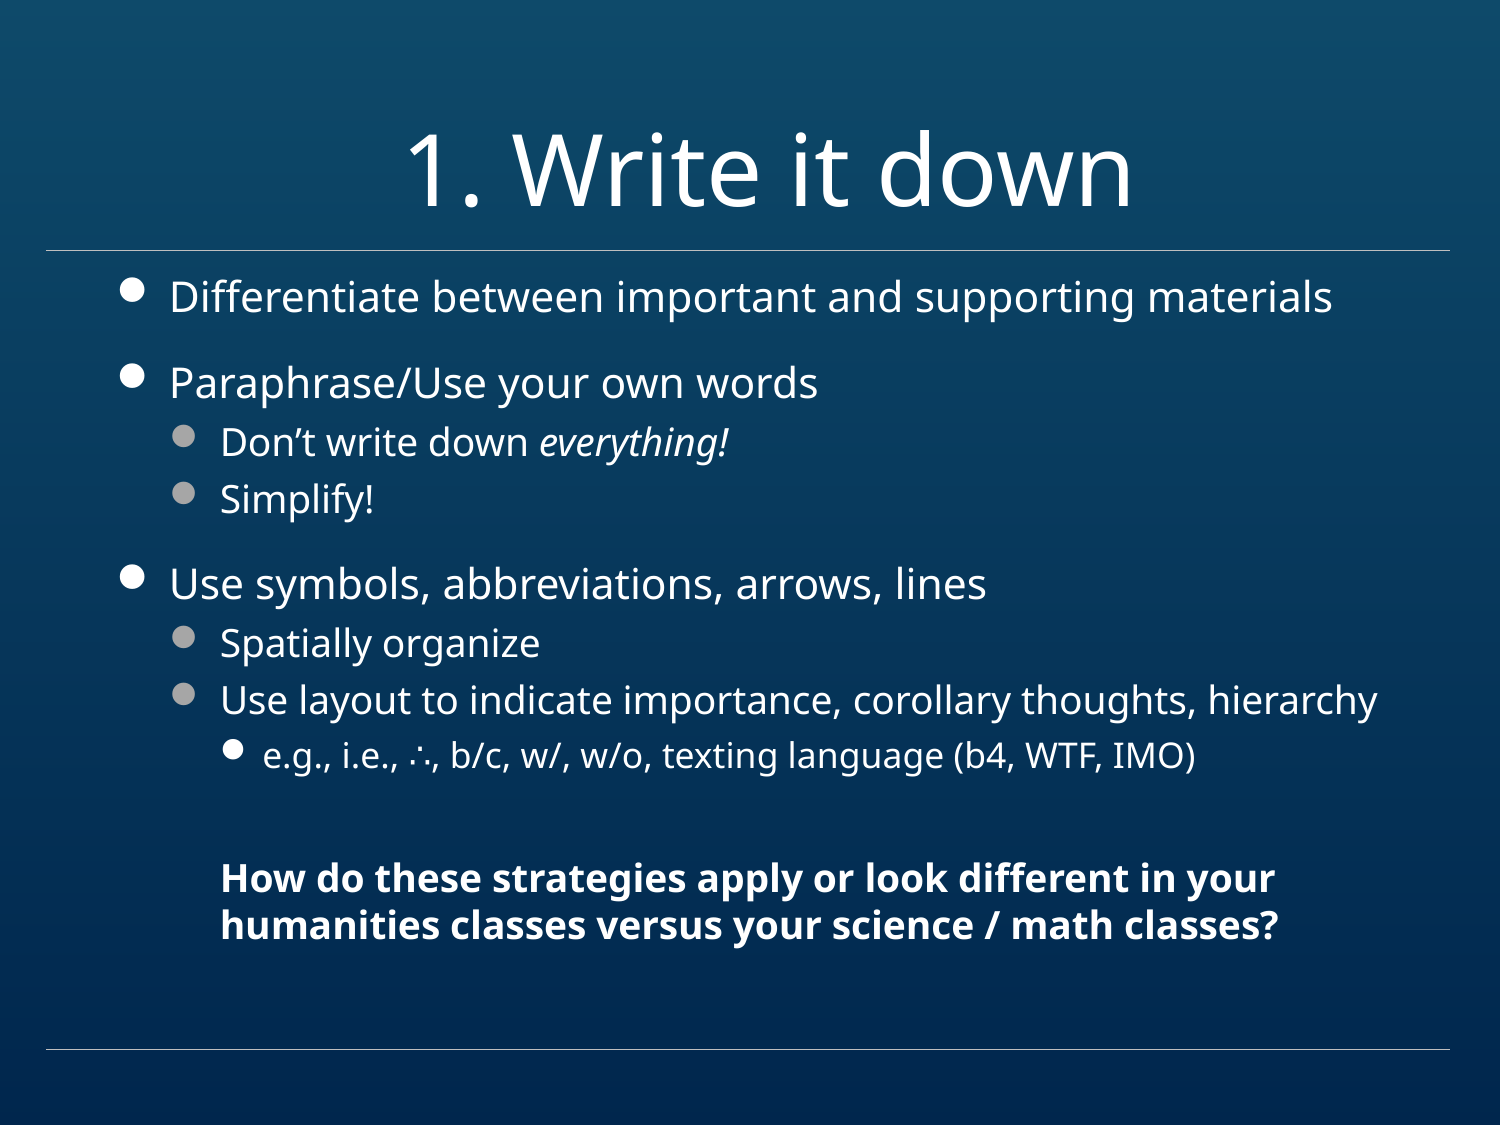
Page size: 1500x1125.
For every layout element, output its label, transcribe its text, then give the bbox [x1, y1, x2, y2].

list Differentiate between important and supporting materials Paraphrase/Use your own words Don’t write down everything! Simplify! Use symbols, abbreviations, arrows, lines Spatially organize Use layout to indicate importance, corollary thoughts, hierarchy e.g., i.e., ∴, b/c, w/, w/o, texting language (b4, WTF, IMO) How do these strategies apply or look different in your humanities classes versus your science / math classes? [101, 262, 1394, 1024]
title 1. Write it down [100, 70, 1438, 234]
